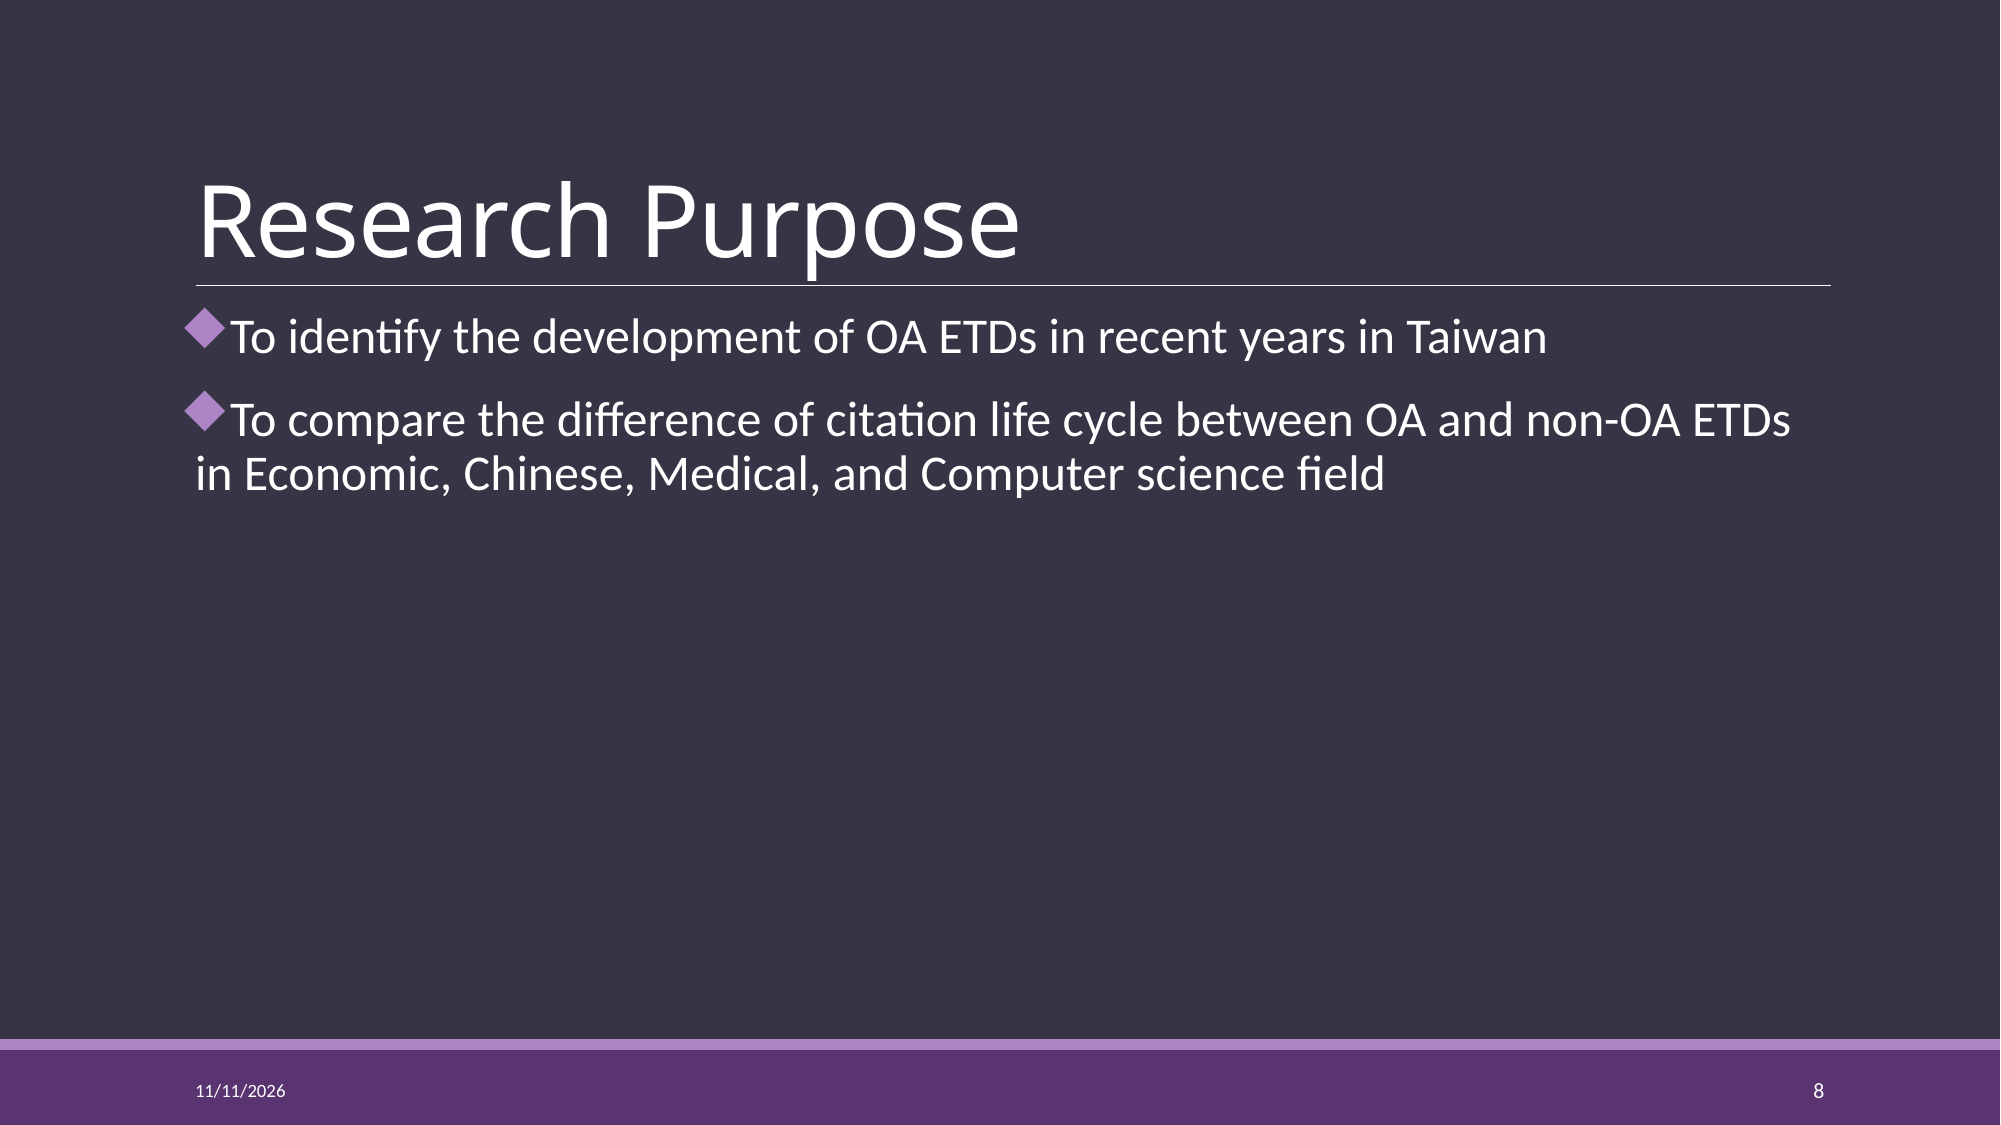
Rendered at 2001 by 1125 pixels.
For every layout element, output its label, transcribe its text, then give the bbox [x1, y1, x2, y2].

slide_number 8 [1624, 1059, 1840, 1120]
list To identify the development of OA ETDs in recent years in Taiwan To compare the difference of citation life cycle between OA and non-OA ETDs in Economic, Chinese, Medical, and Computer science field [180, 302, 1830, 963]
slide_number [180, 1059, 586, 1120]
title Research Purpose [180, 47, 1830, 285]
